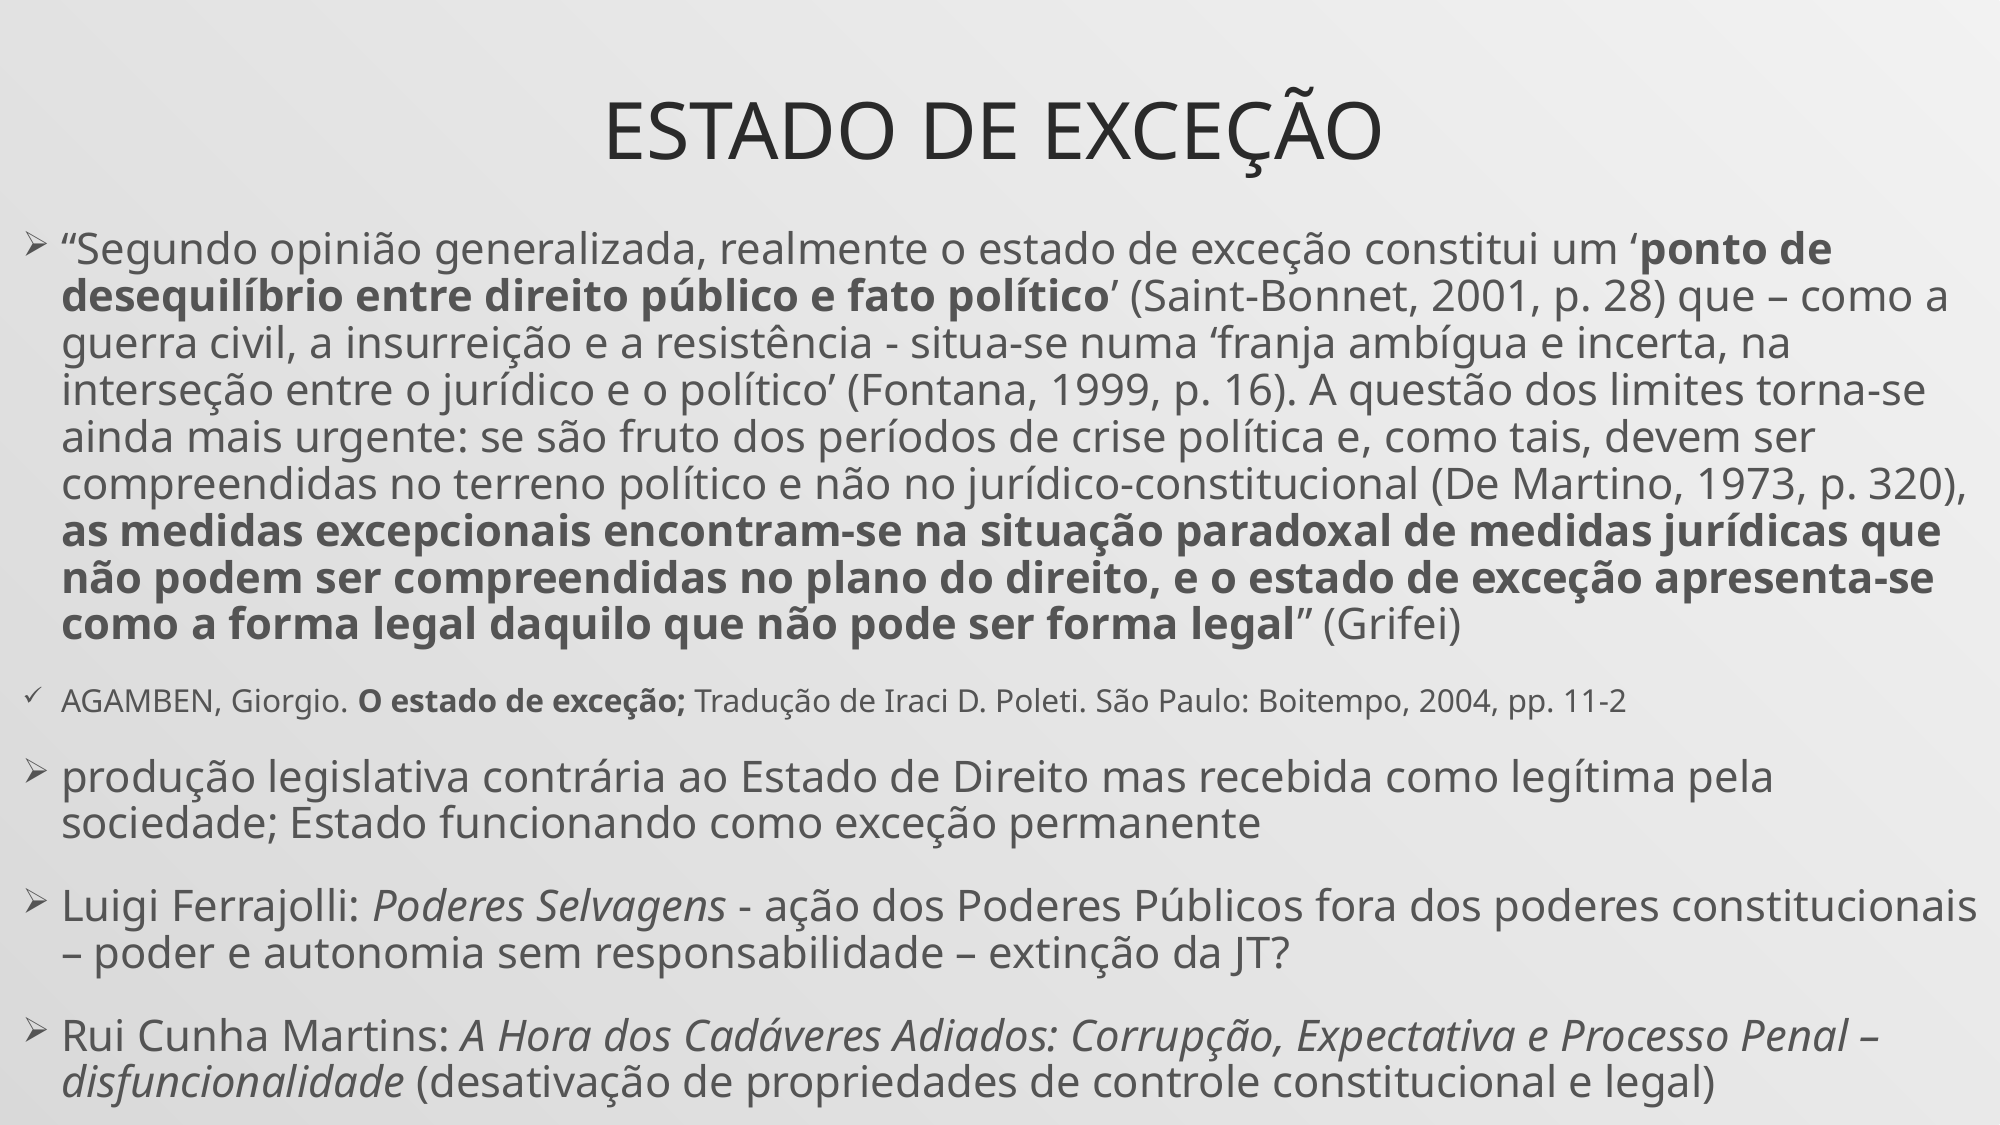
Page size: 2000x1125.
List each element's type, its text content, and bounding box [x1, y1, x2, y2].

list “Segundo opinião generalizada, realmente o estado de exceção constitui um ‘ponto de desequilíbrio entre direito público e fato político’ (Saint-Bonnet, 2001, p. 28) que – como a guerra civil, a insurreição e a resistência - situa-se numa ‘franja ambígua e incerta, na interseção entre o jurídico e o político’ (Fontana, 1999, p. 16). A questão dos limites torna-se ainda mais urgente: se são fruto dos períodos de crise política e, como tais, devem ser compreendidas no terreno político e não no jurídico-constitucional (De Martino, 1973, p. 320), as medidas excepcionais encontram-se na situação paradoxal de medidas jurídicas que não podem ser compreendidas no plano do direito, e o estado de exceção apresenta-se como a forma legal daquilo que não pode ser forma legal” (Grifei) AGAMBEN, Giorgio. O estado de exceção; Tradução de Iraci D. Poleti. São Paulo: Boitempo, 2004, pp. 11-2 produção legislativa contrária ao Estado de Direito mas recebida como legítima pela sociedade; Estado funcionando como exceção permanente Luigi Ferrajolli: Poderes Selvagens - ação dos Poderes Públicos fora dos poderes constitucionais – poder e autonomia sem responsabilidade – extinção da JT? Rui Cunha Martins: A Hora dos Cadáveres Adiados: Corrupção, Expectativa e Processo Penal – disfuncionalidade (desativação de propriedades de controle constitucional e legal) [0, 219, 2000, 1125]
title ESTADO DE EXCEÇÃO [42, 0, 1945, 185]
